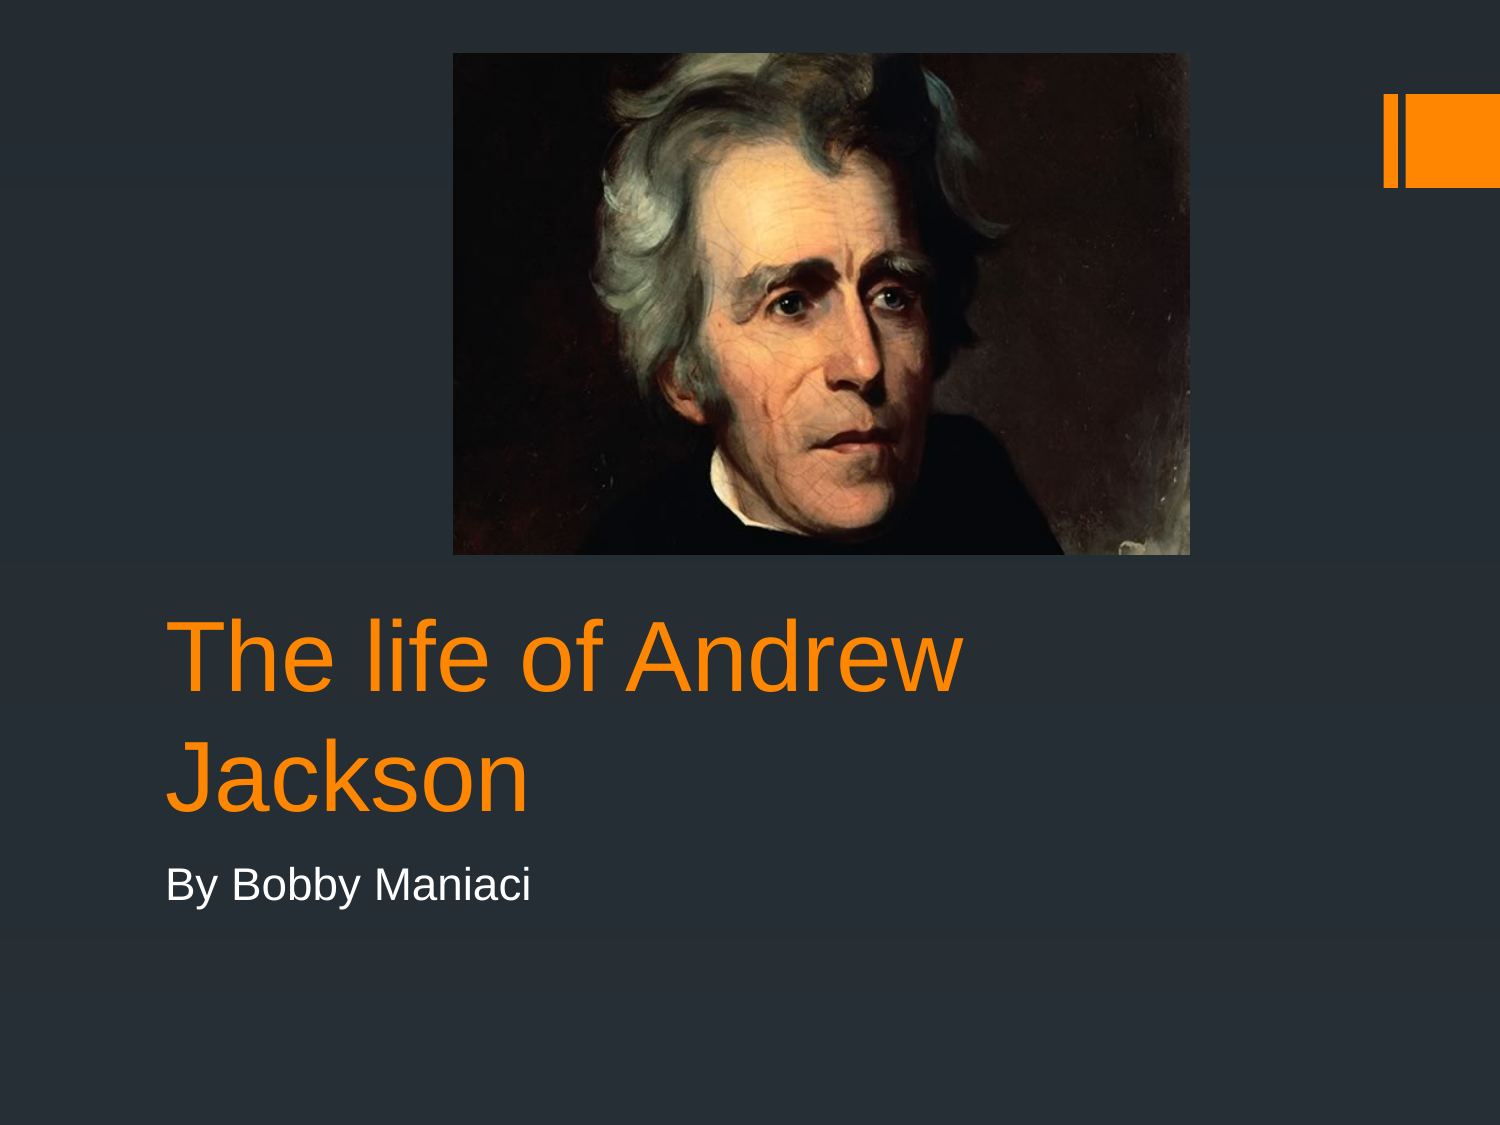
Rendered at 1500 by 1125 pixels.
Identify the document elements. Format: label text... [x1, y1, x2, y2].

title The life of Andrew Jackson [150, 412, 1350, 839]
picture [452, 53, 1190, 556]
subtitle By Bobby Maniaci [150, 847, 1350, 1036]
